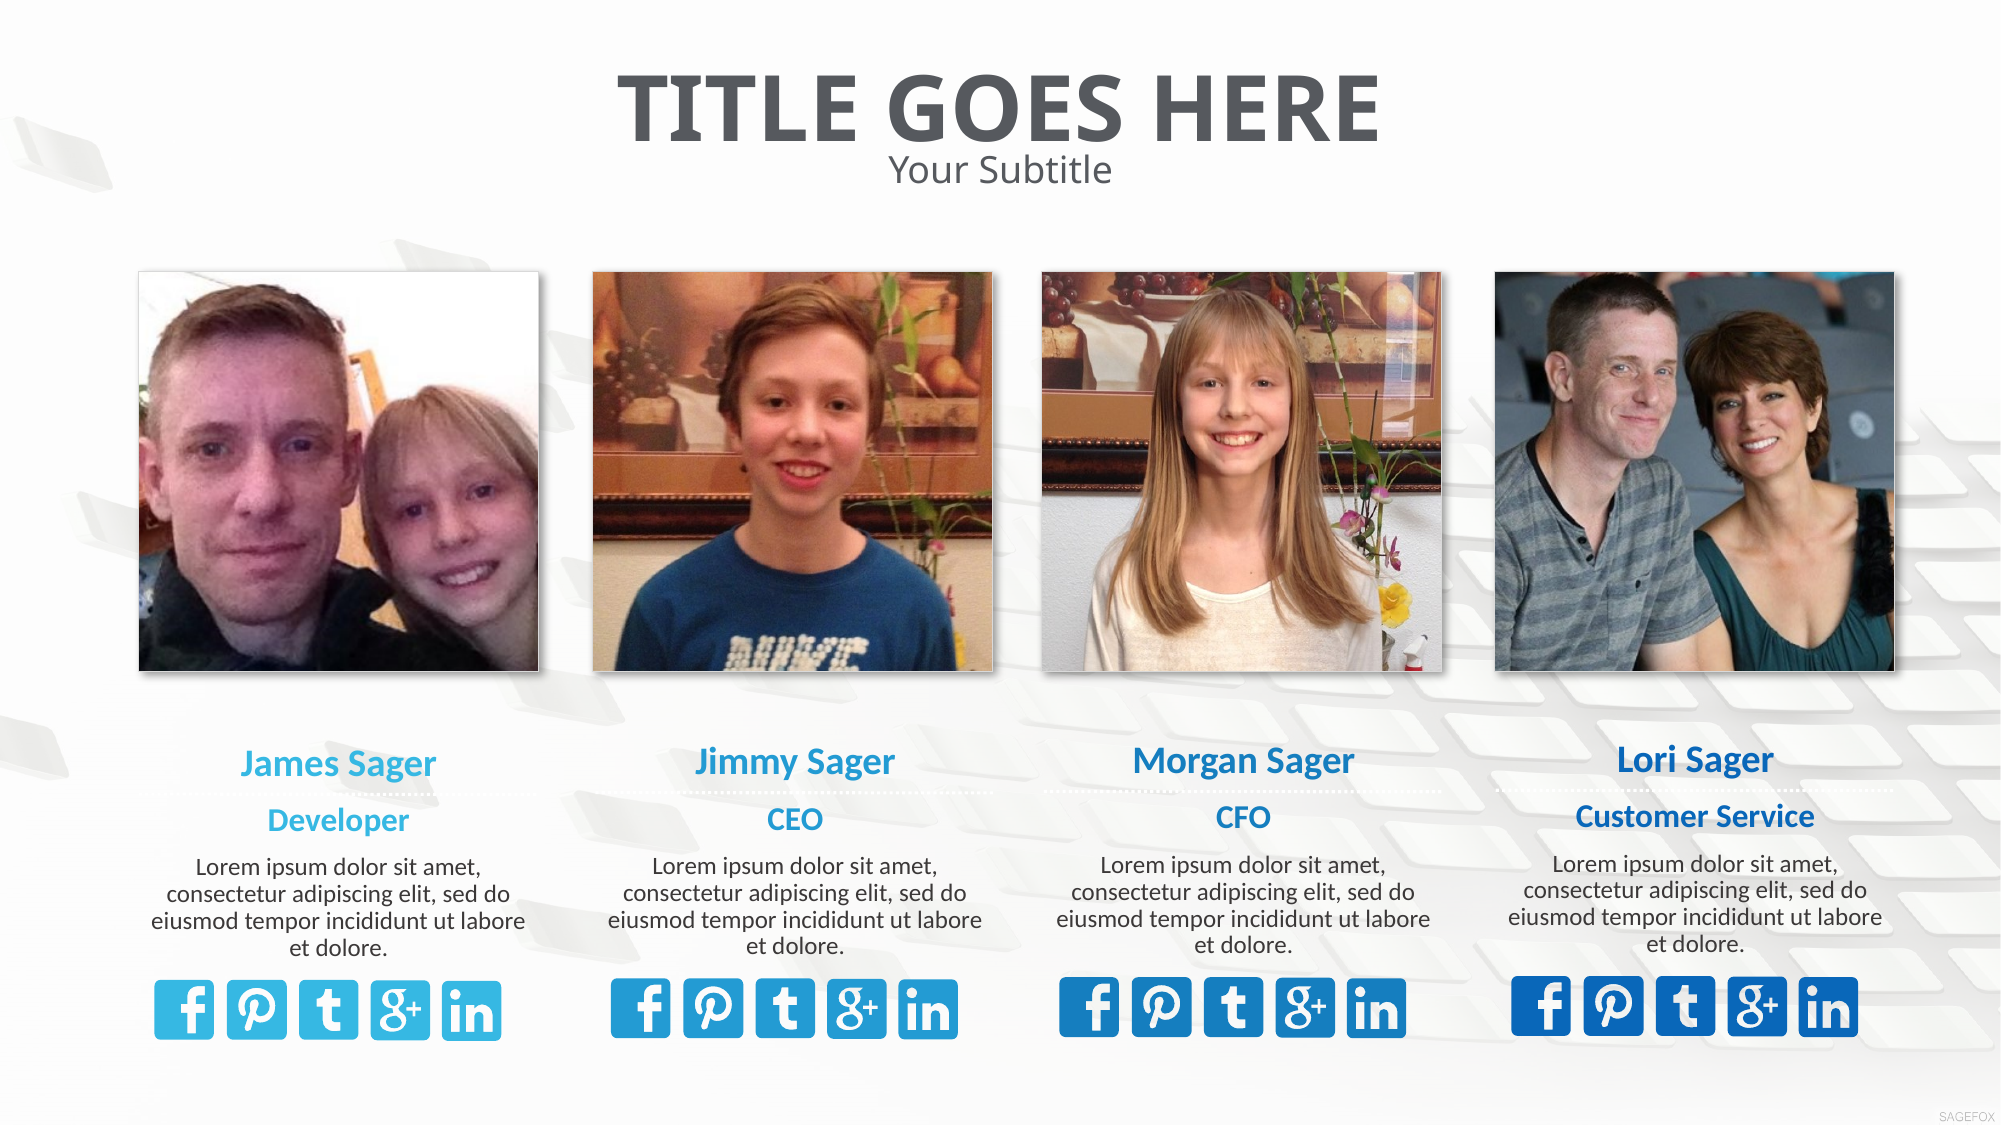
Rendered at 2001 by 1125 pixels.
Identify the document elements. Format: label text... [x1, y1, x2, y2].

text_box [610, 978, 958, 1040]
text_box Lorem ipsum dolor sit amet, consectetur adipiscing elit, sed do eiusmod tempor incididunt ut labore et dolore. [138, 854, 539, 968]
text_box Lorem ipsum dolor sit amet, consectetur adipiscing elit, sed do eiusmod tempor incididunt ut labore et dolore. [1043, 851, 1444, 965]
text_box CFO [1068, 797, 1419, 840]
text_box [548, 42, 1452, 199]
text_box [138, 270, 540, 672]
text_box [591, 270, 993, 672]
text_box Morgan Sager [1068, 739, 1419, 782]
text_box Jimmy Sager [620, 740, 971, 784]
text_box Customer Service [1520, 796, 1871, 839]
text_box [1059, 977, 1407, 1039]
text_box CEO [620, 798, 971, 841]
text_box Developer [163, 799, 514, 842]
text_box Lorem ipsum dolor sit amet, consectetur adipiscing elit, sed do eiusmod tempor incididunt ut labore et dolore. [1495, 850, 1896, 964]
text_box [1494, 271, 1896, 673]
text_box Lorem ipsum dolor sit amet, consectetur adipiscing elit, sed do eiusmod tempor incididunt ut labore et dolore. [595, 852, 996, 966]
text_box [1040, 270, 1442, 672]
text_box James Sager [163, 742, 514, 785]
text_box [1511, 976, 1859, 1038]
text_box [154, 979, 502, 1041]
text_box Lori Sager [1520, 738, 1871, 781]
